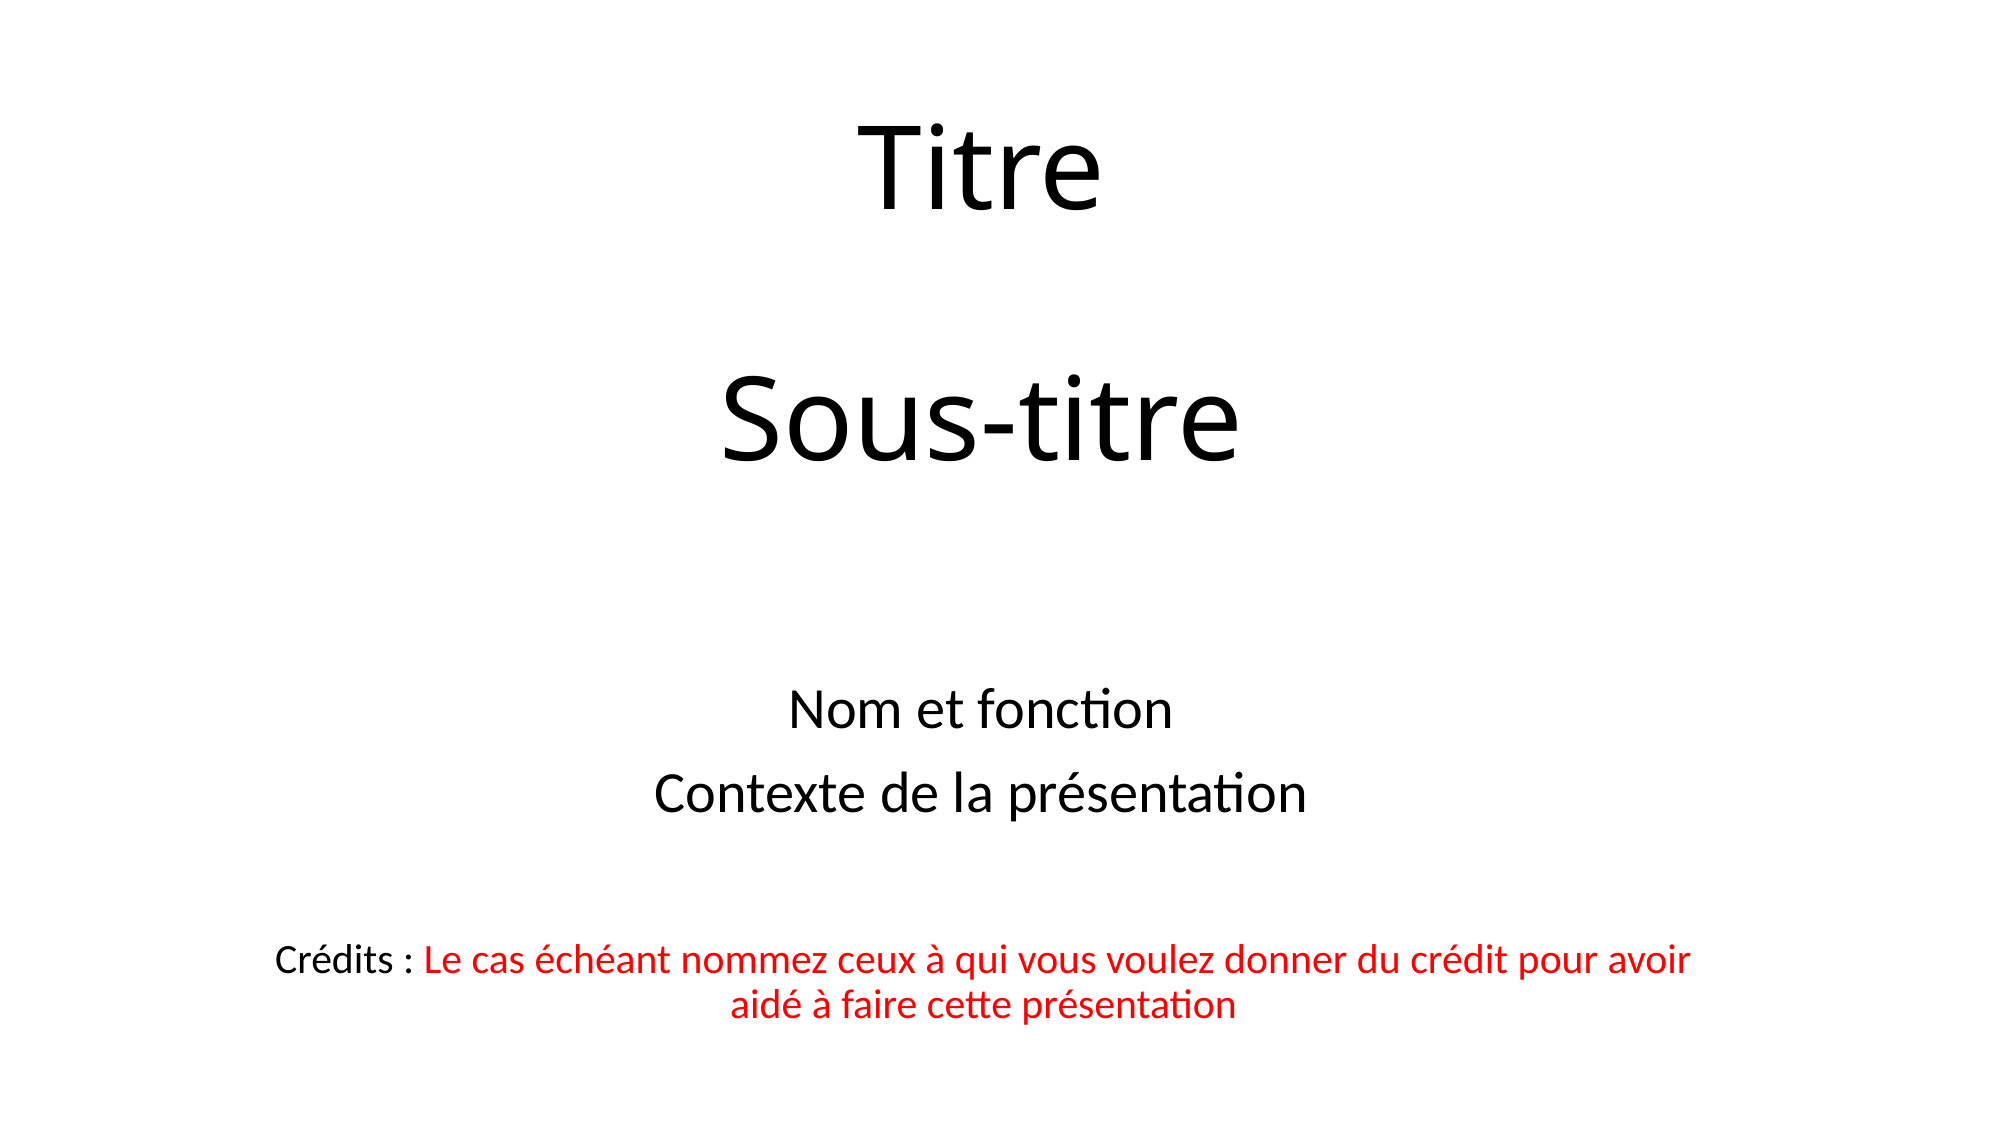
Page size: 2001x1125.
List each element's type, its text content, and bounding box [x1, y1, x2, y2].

text_box Nom et fonction Contexte de la présentation [231, 579, 1732, 852]
title Titre Sous-titre [167, 101, 1796, 494]
text_box Crédits : Le cas échéant nommez ceux à qui vous voulez donner du crédit pour avoir aidé à faire cette présentation [233, 864, 1734, 1125]
subtitle [249, 838, 1750, 1111]
